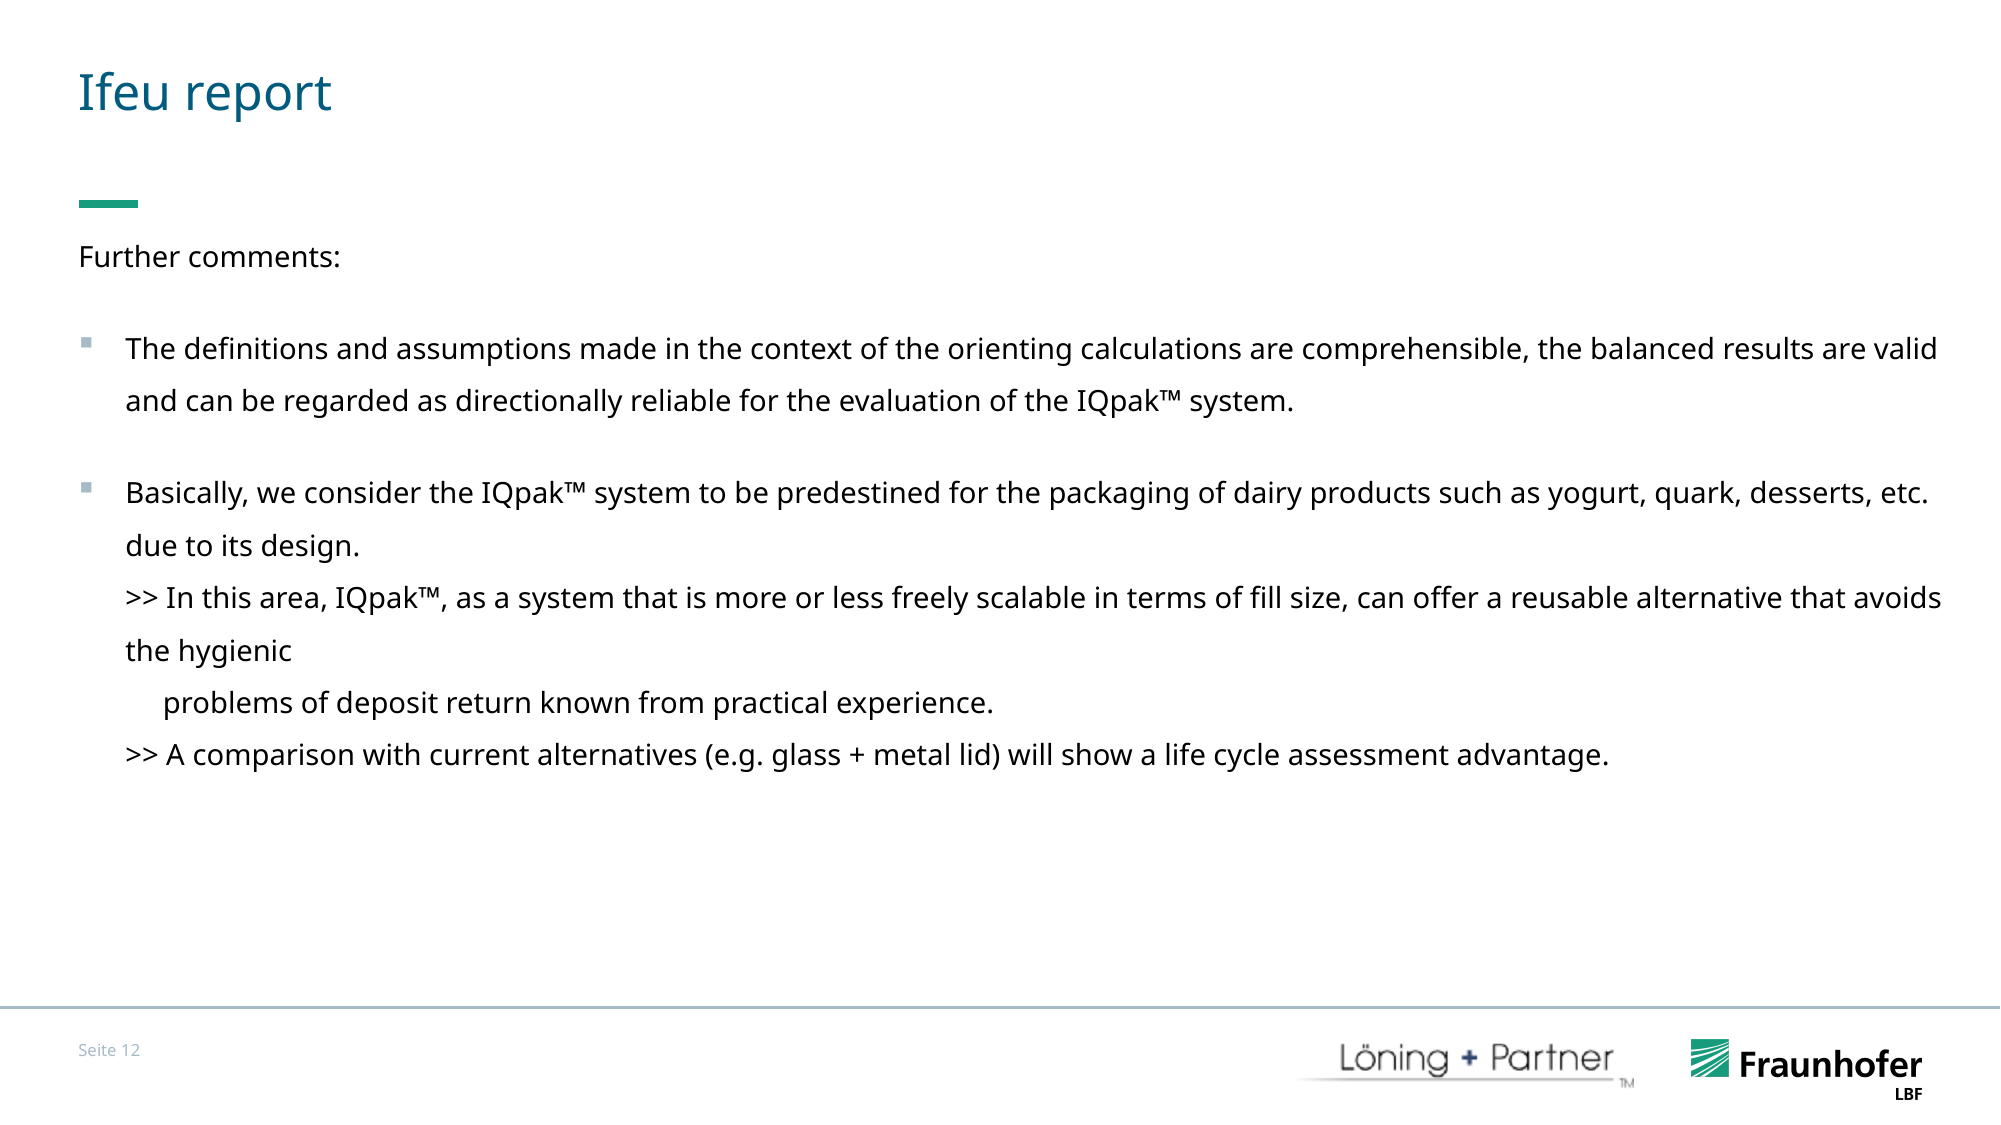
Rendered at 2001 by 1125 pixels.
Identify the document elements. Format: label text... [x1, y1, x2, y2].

picture [1281, 1033, 1650, 1100]
picture [1691, 1039, 1922, 1100]
list Further comments: The definitions and assumptions made in the context of the orienting calculations are comprehensible, the balanced results are valid and can be regarded as directionally reliable for the evaluation of the IQpak™ system. Basically, we consider the IQpak™ system to be predestined for the packaging of dairy products such as yogurt, quark, desserts, etc. due to its design. >> In this area, IQpak™, as a system that is more or less freely scalable in terms of fill size, can offer a reusable alternative that avoids the hygienic problems of deposit return known from practical experience. >> A comparison with current alternatives (e.g. glass + metal lid) will show a life cycle assessment advantage. [78, 234, 1964, 719]
title Ifeu report [78, 54, 1922, 118]
slide_number Seite 12 [78, 1041, 374, 1062]
